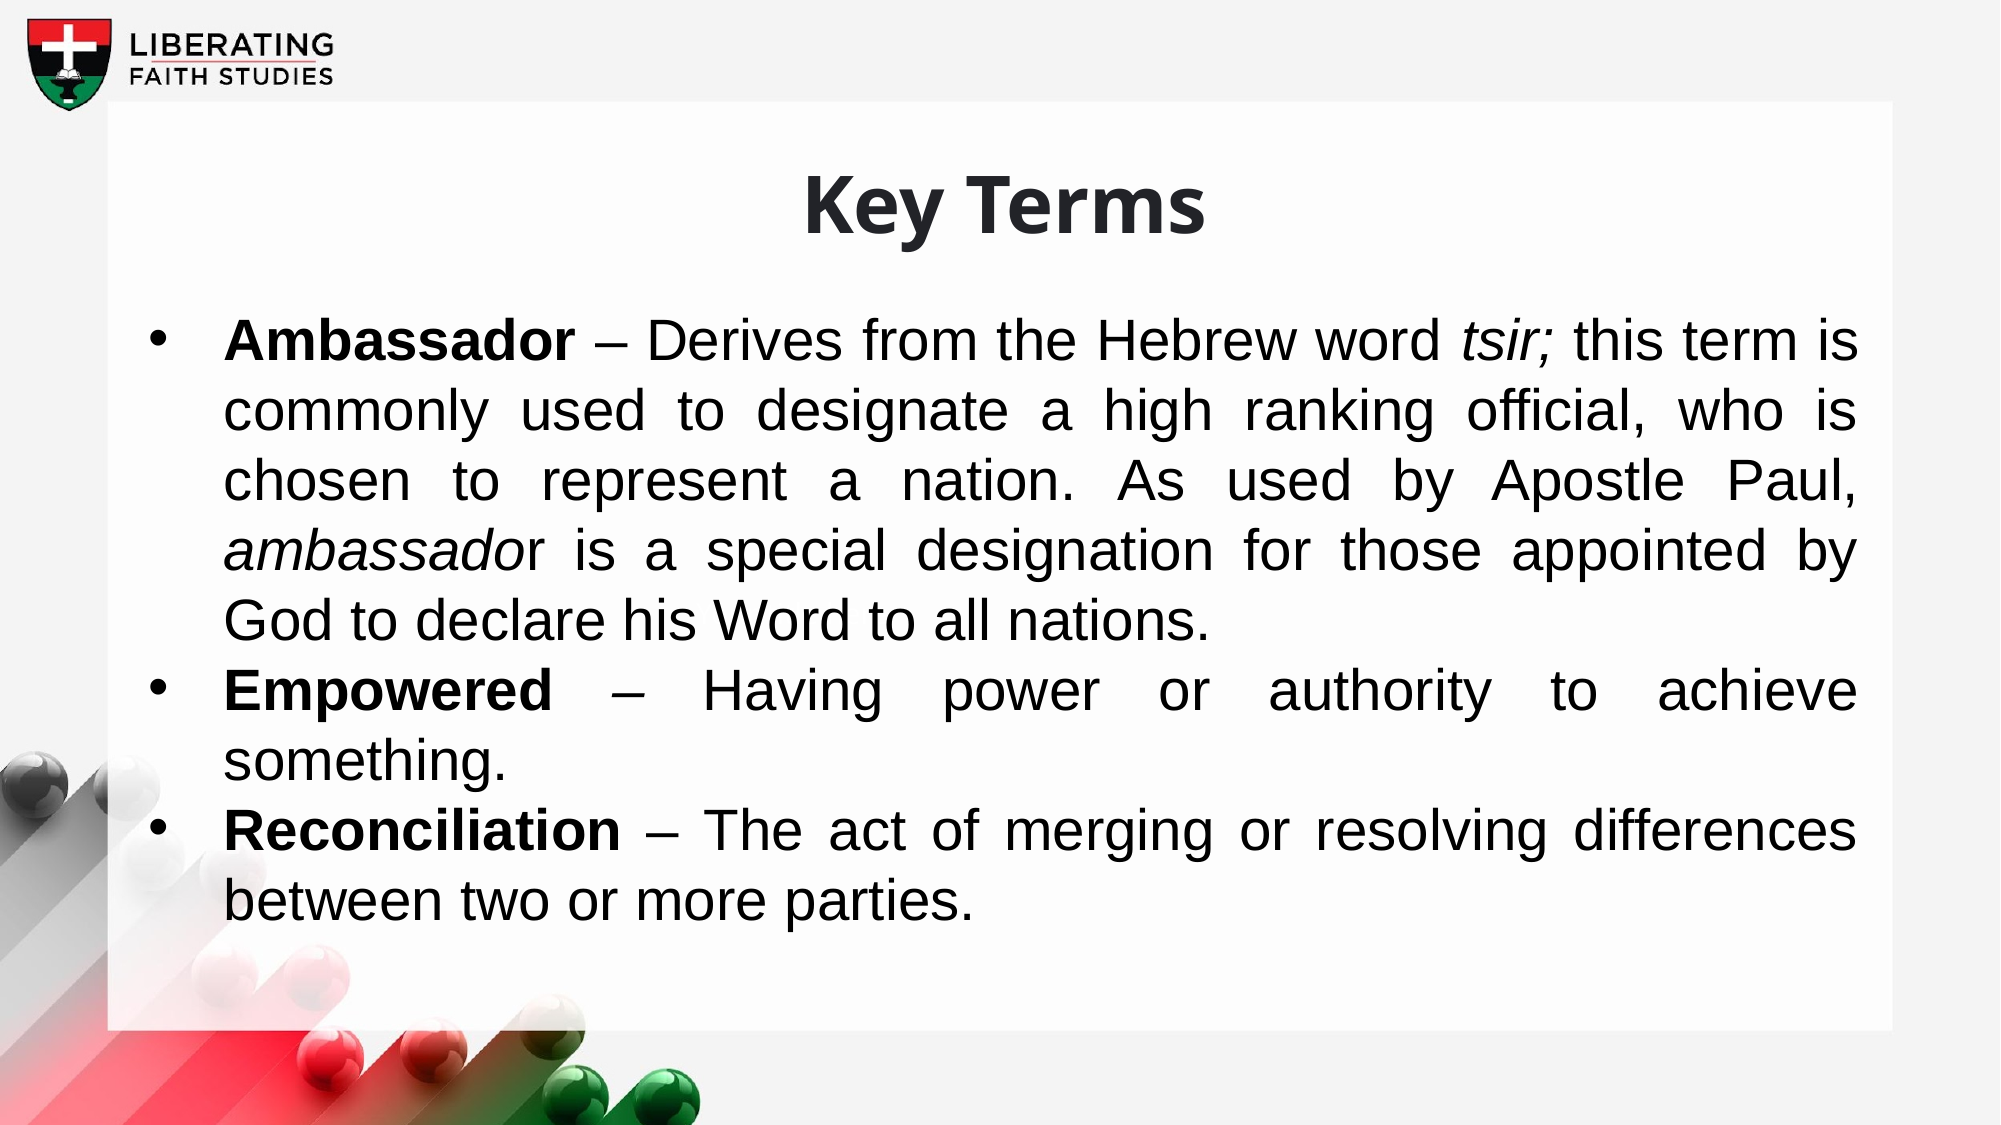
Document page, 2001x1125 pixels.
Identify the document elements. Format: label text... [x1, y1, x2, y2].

text_box Key Terms Ambassador – Derives from the Hebrew word tsir; this term is commonly used to designate a high ranking official, who is chosen to represent a nation. As used by Apostle Paul, ambassador is a special designation for those appointed by God to declare his Word to all nations. Empowered – Having power or authority to achieve something. Reconciliation – The act of merging or resolving differences between two or more parties. [133, 129, 1875, 940]
picture [0, 0, 2000, 1125]
